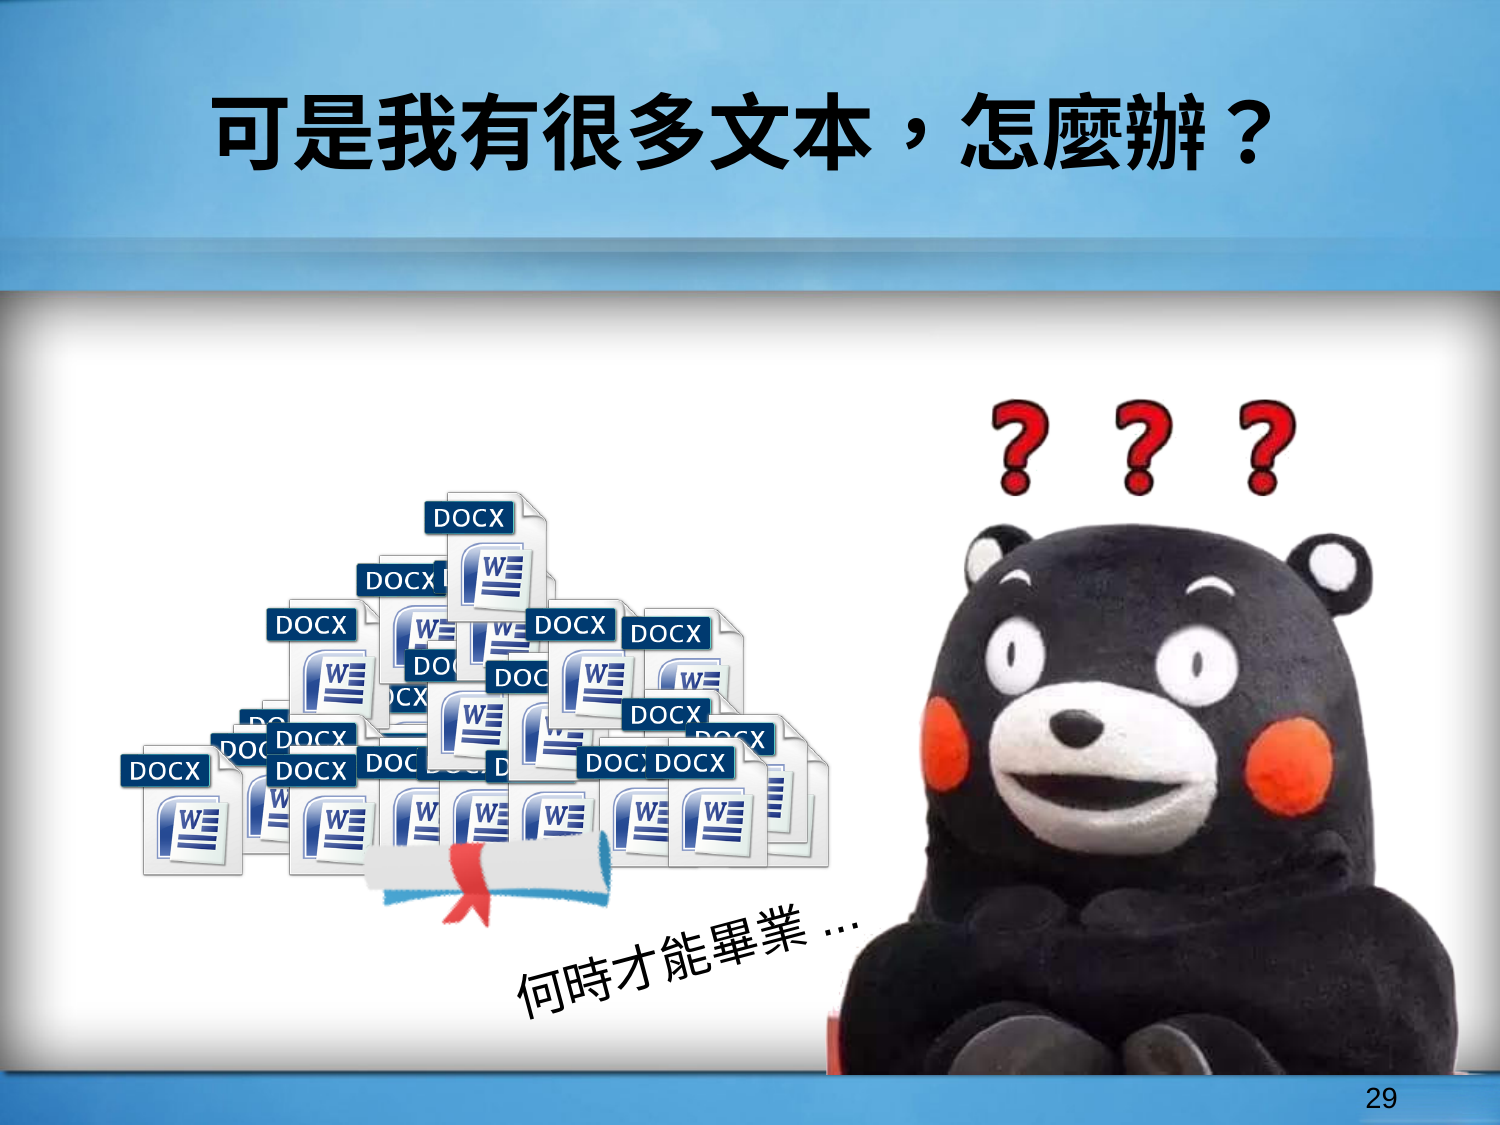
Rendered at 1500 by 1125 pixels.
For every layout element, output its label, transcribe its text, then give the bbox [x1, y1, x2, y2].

text_box 何時才能畢業... [495, 879, 820, 1084]
picture [0, 0, 1500, 1125]
slide_number ‹#› [1350, 1083, 1488, 1118]
title 可是我有很多文本，怎麼辦？ [78, 27, 1422, 232]
